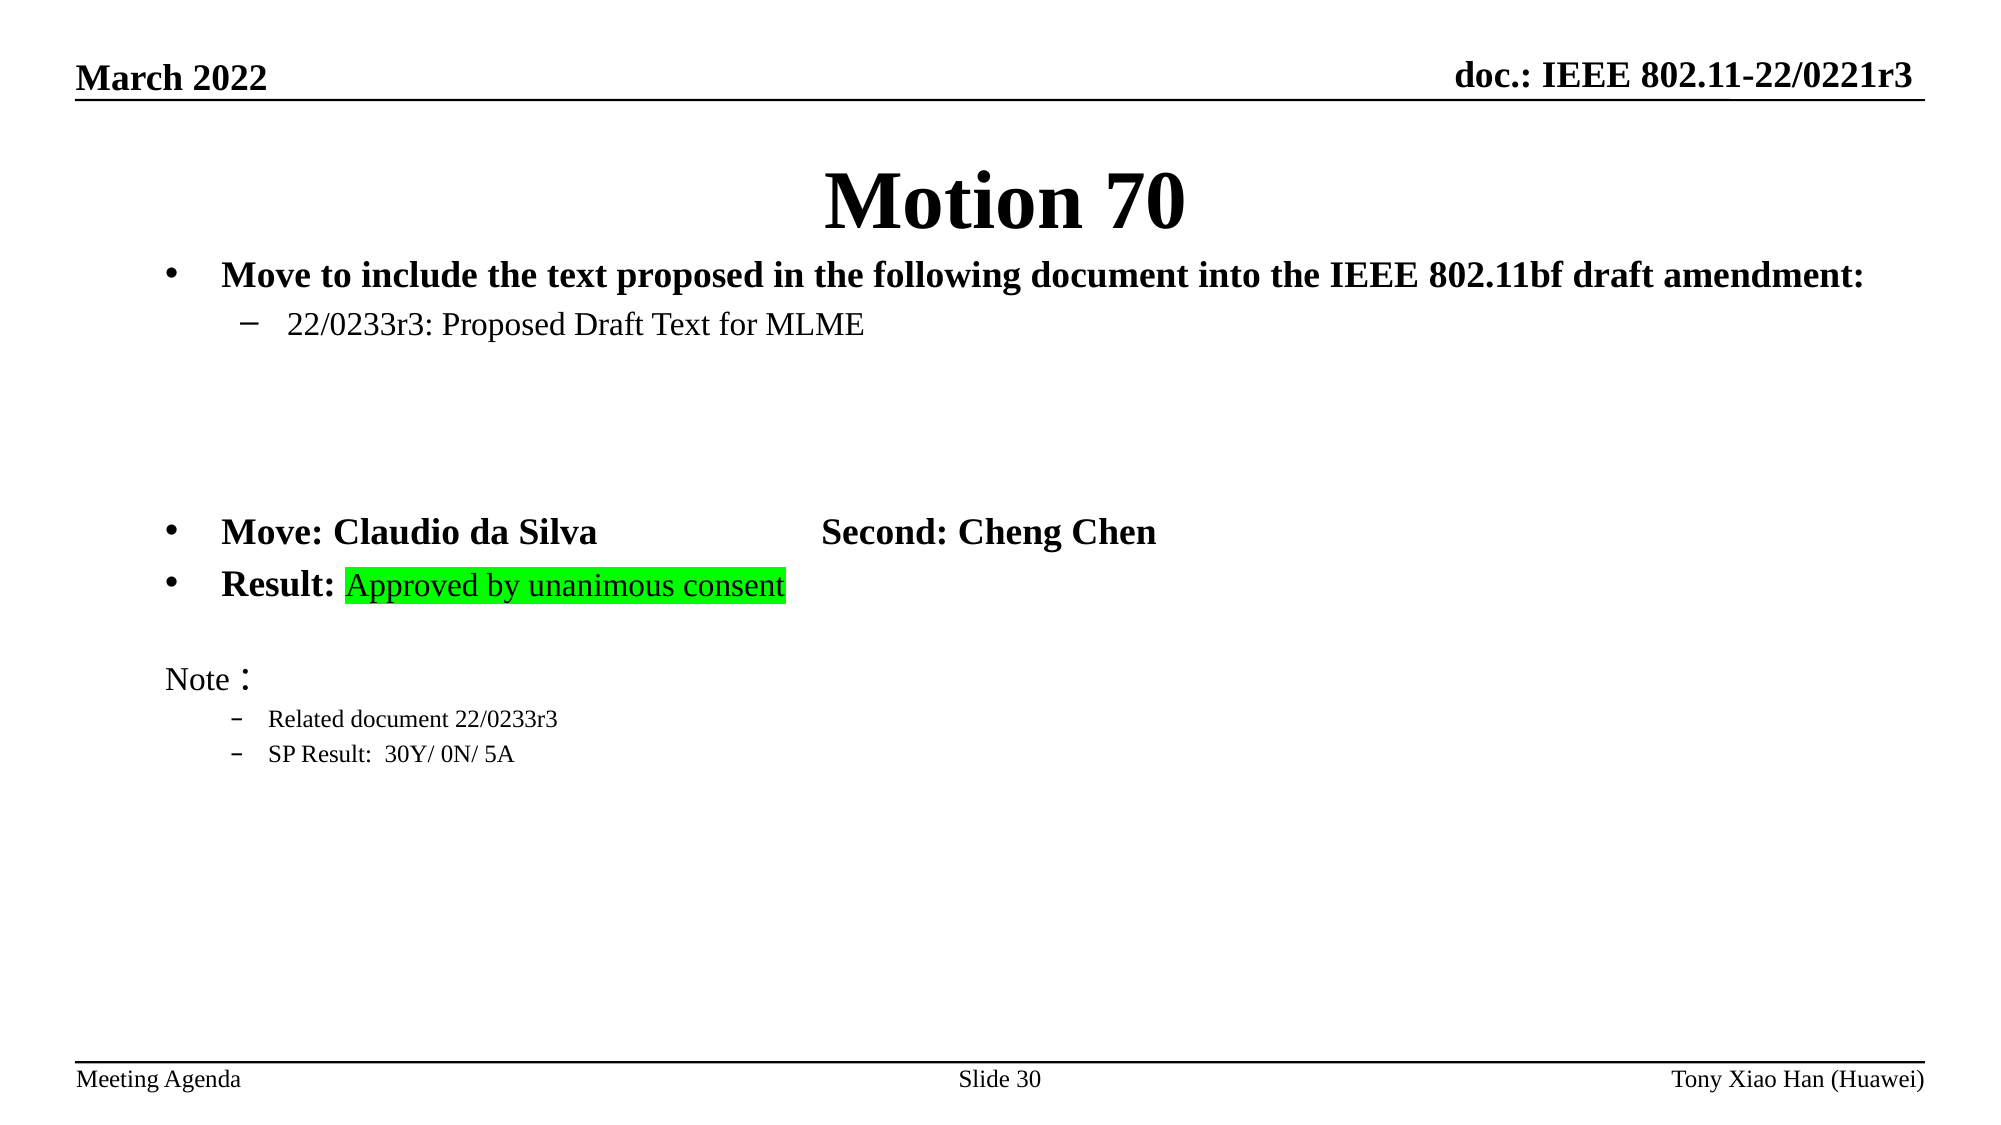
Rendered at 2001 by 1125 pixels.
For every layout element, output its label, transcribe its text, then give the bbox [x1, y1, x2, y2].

text_box Move to include the text proposed in the following document into the IEEE 802.11bf draft amendment: 22/0233r3: Proposed Draft Text for MLME Move: Claudio da Silva Second: Cheng Chen Result: Approved by unanimous consent Note： Related document 22/0233r3 SP Result: 30Y/ 0N/ 5A [150, 212, 1900, 900]
text_box Motion 70 [368, 137, 1644, 212]
